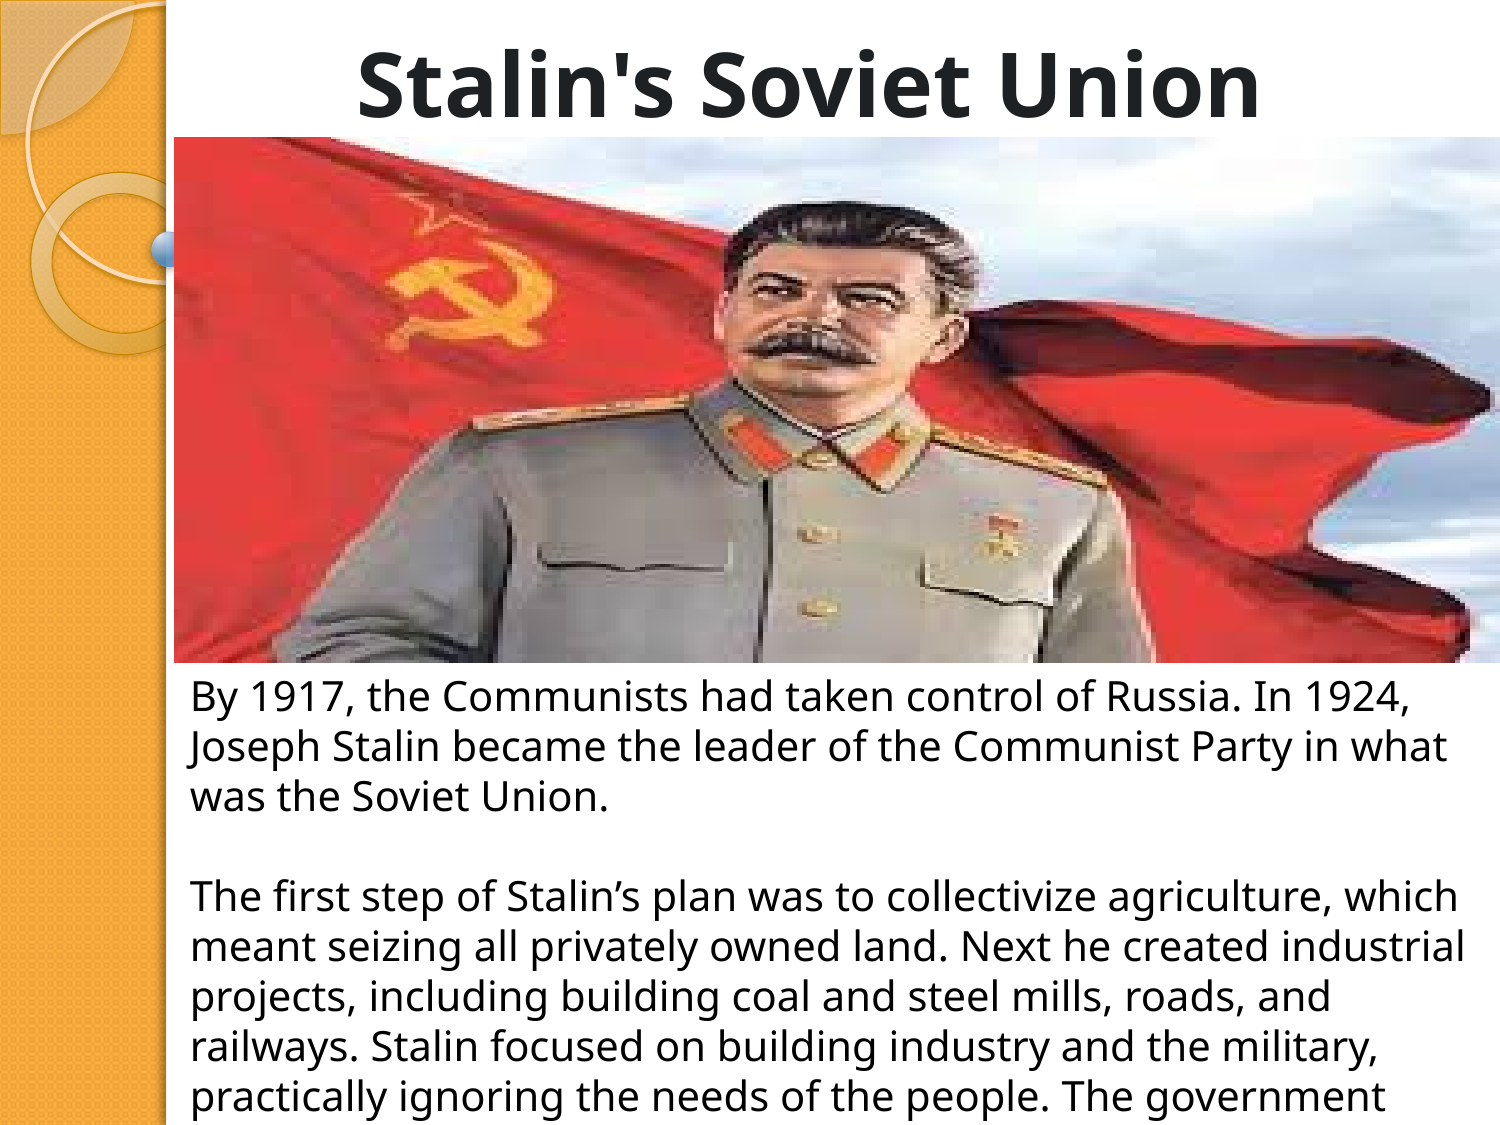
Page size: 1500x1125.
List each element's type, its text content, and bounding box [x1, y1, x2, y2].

title Stalin's Soviet Union [119, 0, 1500, 250]
picture [174, 137, 1500, 663]
text_box By 1917, the Communists had taken control of Russia. In 1924, Joseph Stalin became the leader of the Communist Party in what was the Soviet Union. The first step of Stalin’s plan was to collectivize agriculture, which meant seizing all privately owned land. Next he created industrial projects, including building coal and steel mills, roads, and railways. Stalin focused on building industry and the military, practically ignoring the needs of the people. The government controlled all media and imposed strict censorship and travel restrictions on everyone. Secret police arrested anyone considered a threat. [174, 671, 1500, 1125]
